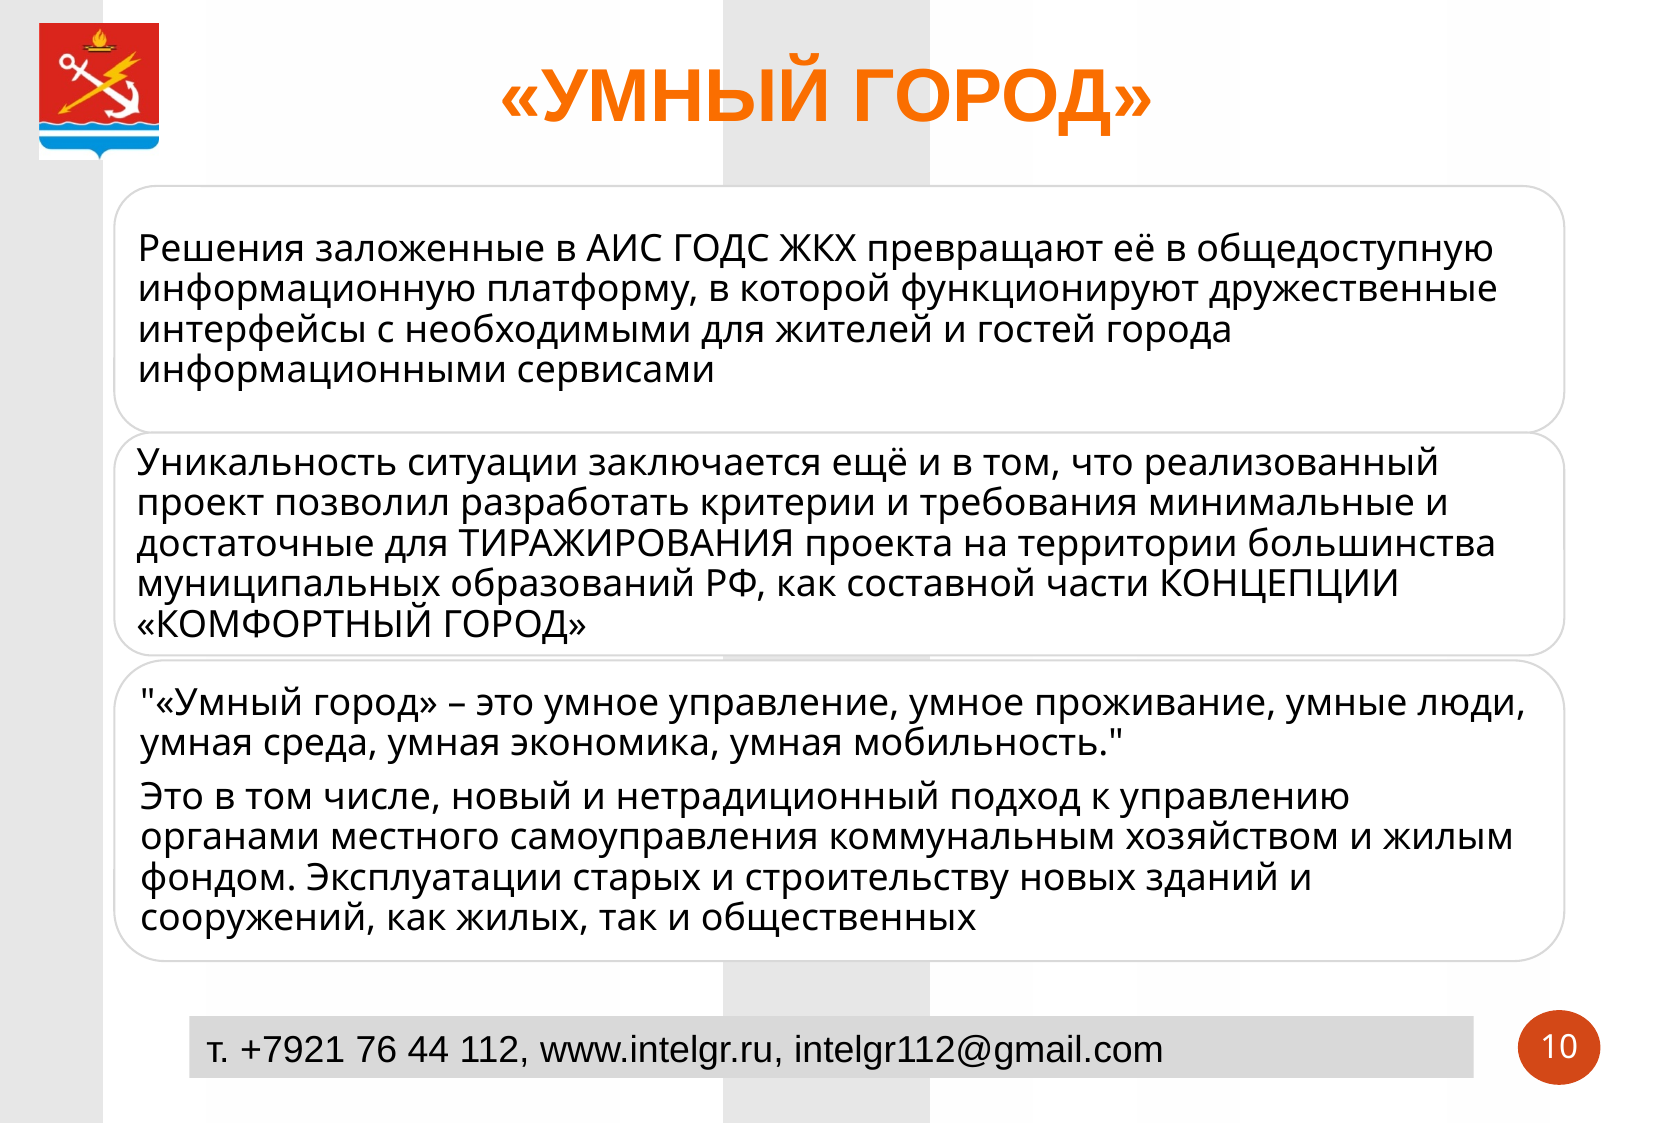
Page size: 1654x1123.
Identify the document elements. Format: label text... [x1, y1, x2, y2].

text_box «УМНЫЙ ГОРОД» [49, 38, 1605, 224]
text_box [114, 185, 1565, 962]
picture [39, 23, 159, 126]
slide_number 10 [1517, 1010, 1601, 1085]
text_box т. +7921 76 44 112, www.intelgr.ru, intelgr112@gmail.com [189, 1016, 1474, 1078]
picture [39, 130, 159, 160]
